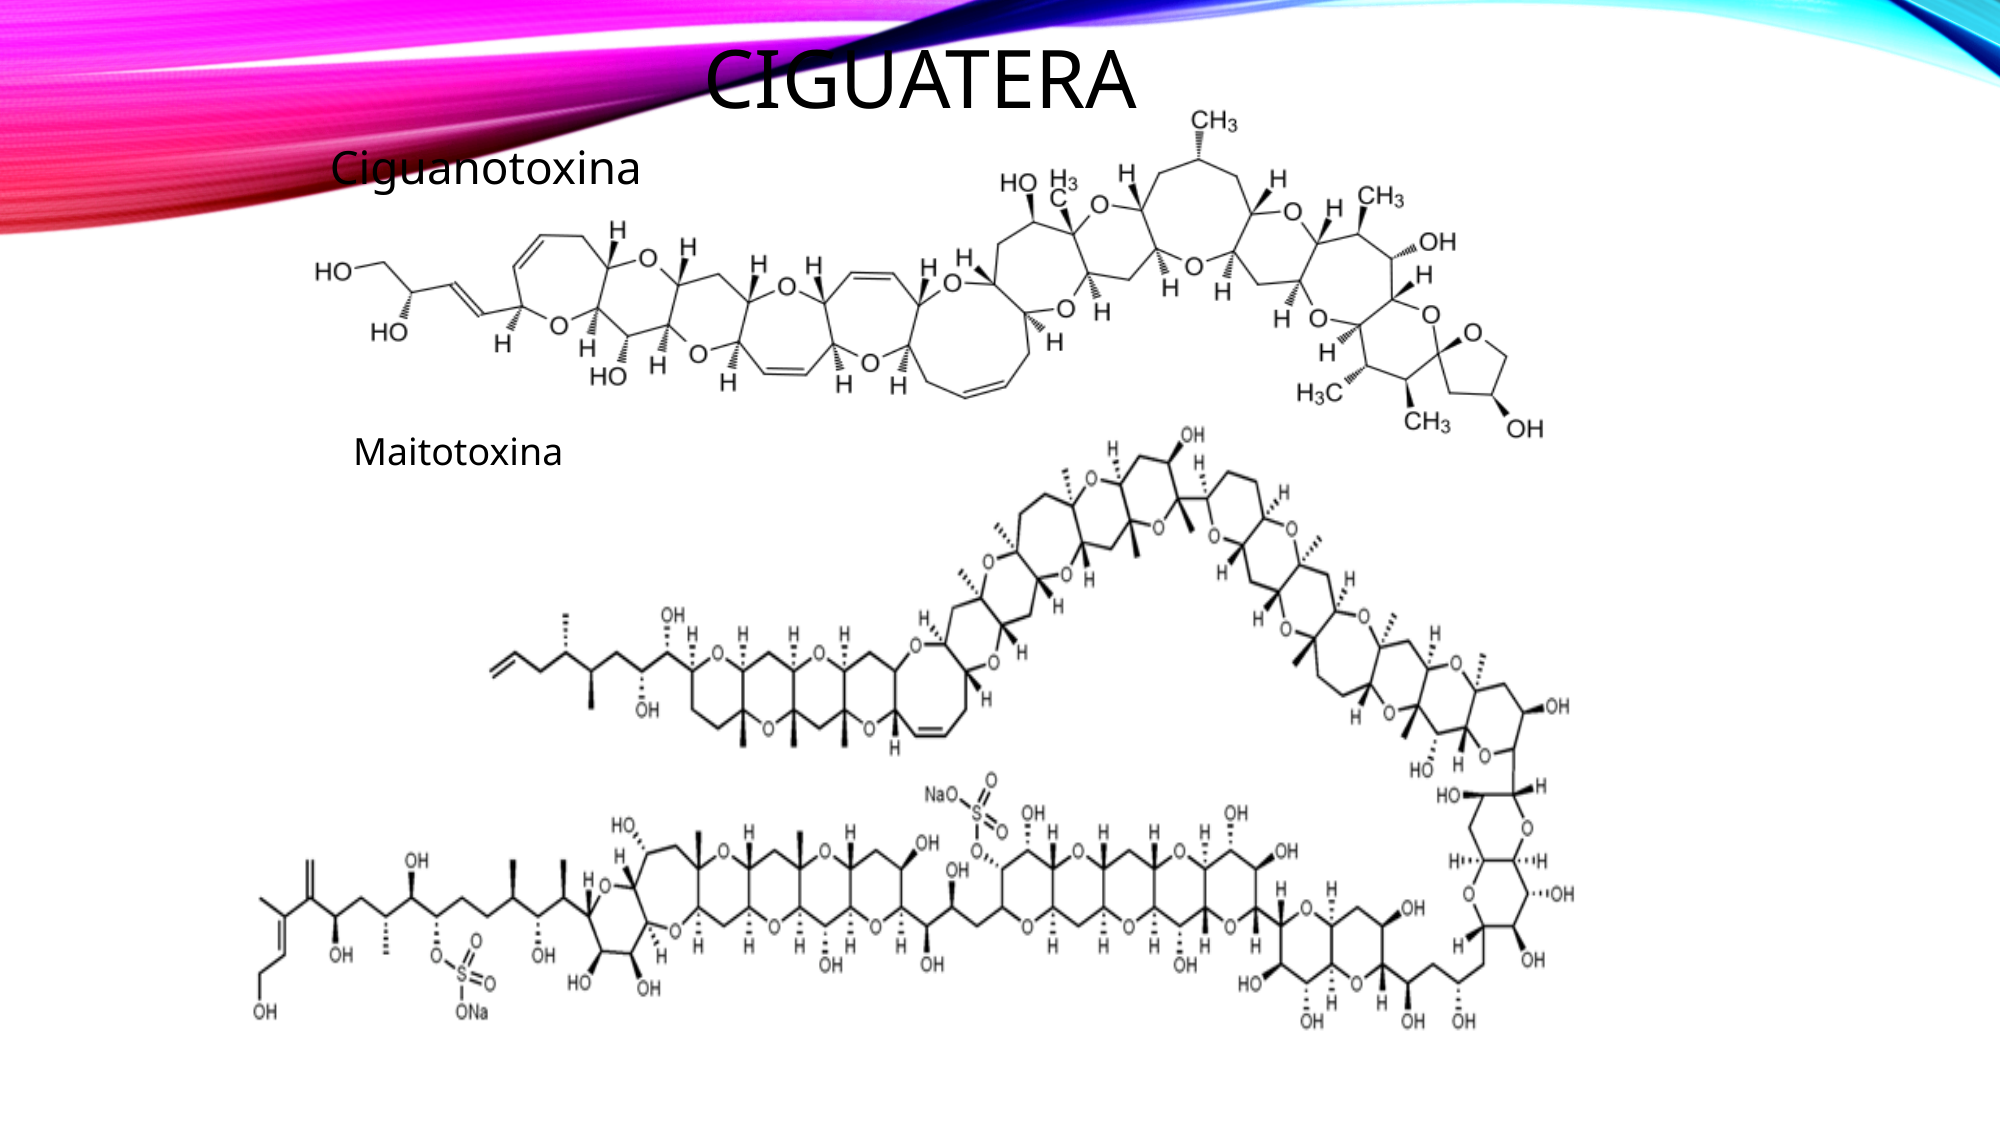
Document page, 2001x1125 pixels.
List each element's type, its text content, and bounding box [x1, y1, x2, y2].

picture [1890, 0, 2000, 75]
title Ciguatera [326, 30, 1515, 101]
picture [0, 0, 2000, 1036]
picture [1910, 0, 2000, 45]
